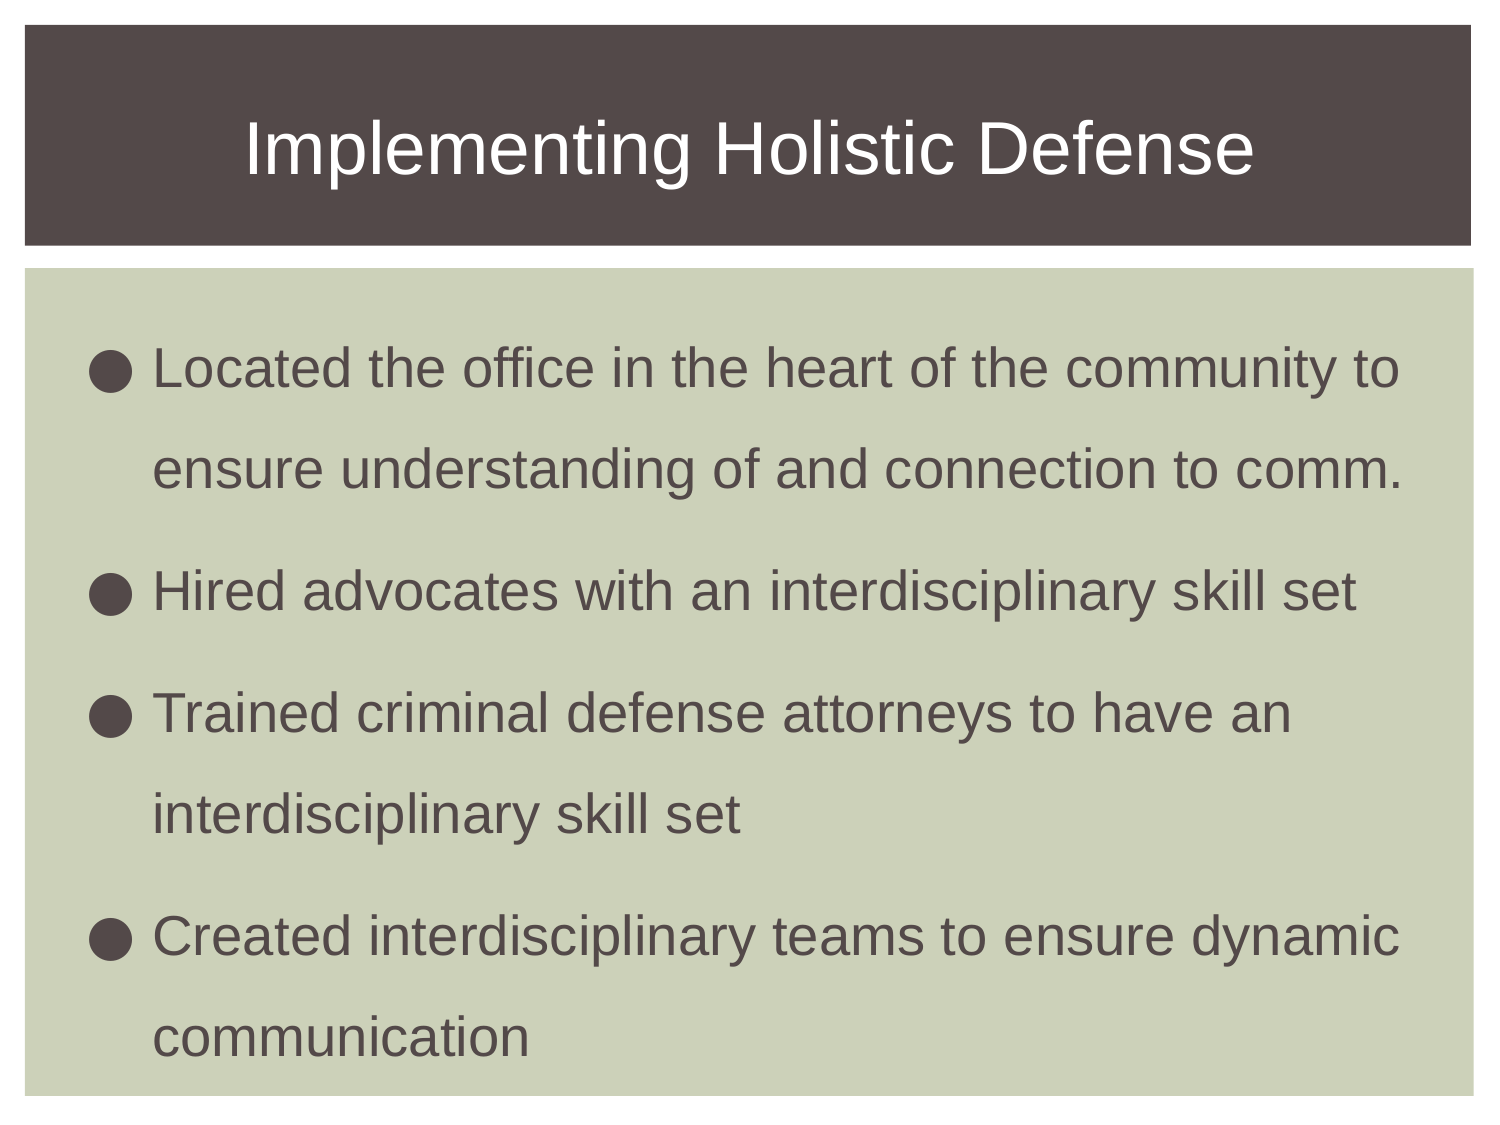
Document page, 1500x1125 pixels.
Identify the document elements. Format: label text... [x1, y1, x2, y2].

title Implementing Holistic Defense [62, 58, 1438, 232]
list Located the office in the heart of the community to ensure understanding of and connection to comm. Hired advocates with an interdisciplinary skill set Trained criminal defense attorneys to have an interdisciplinary skill set Created interdisciplinary teams to ensure dynamic communication [62, 281, 1442, 1069]
